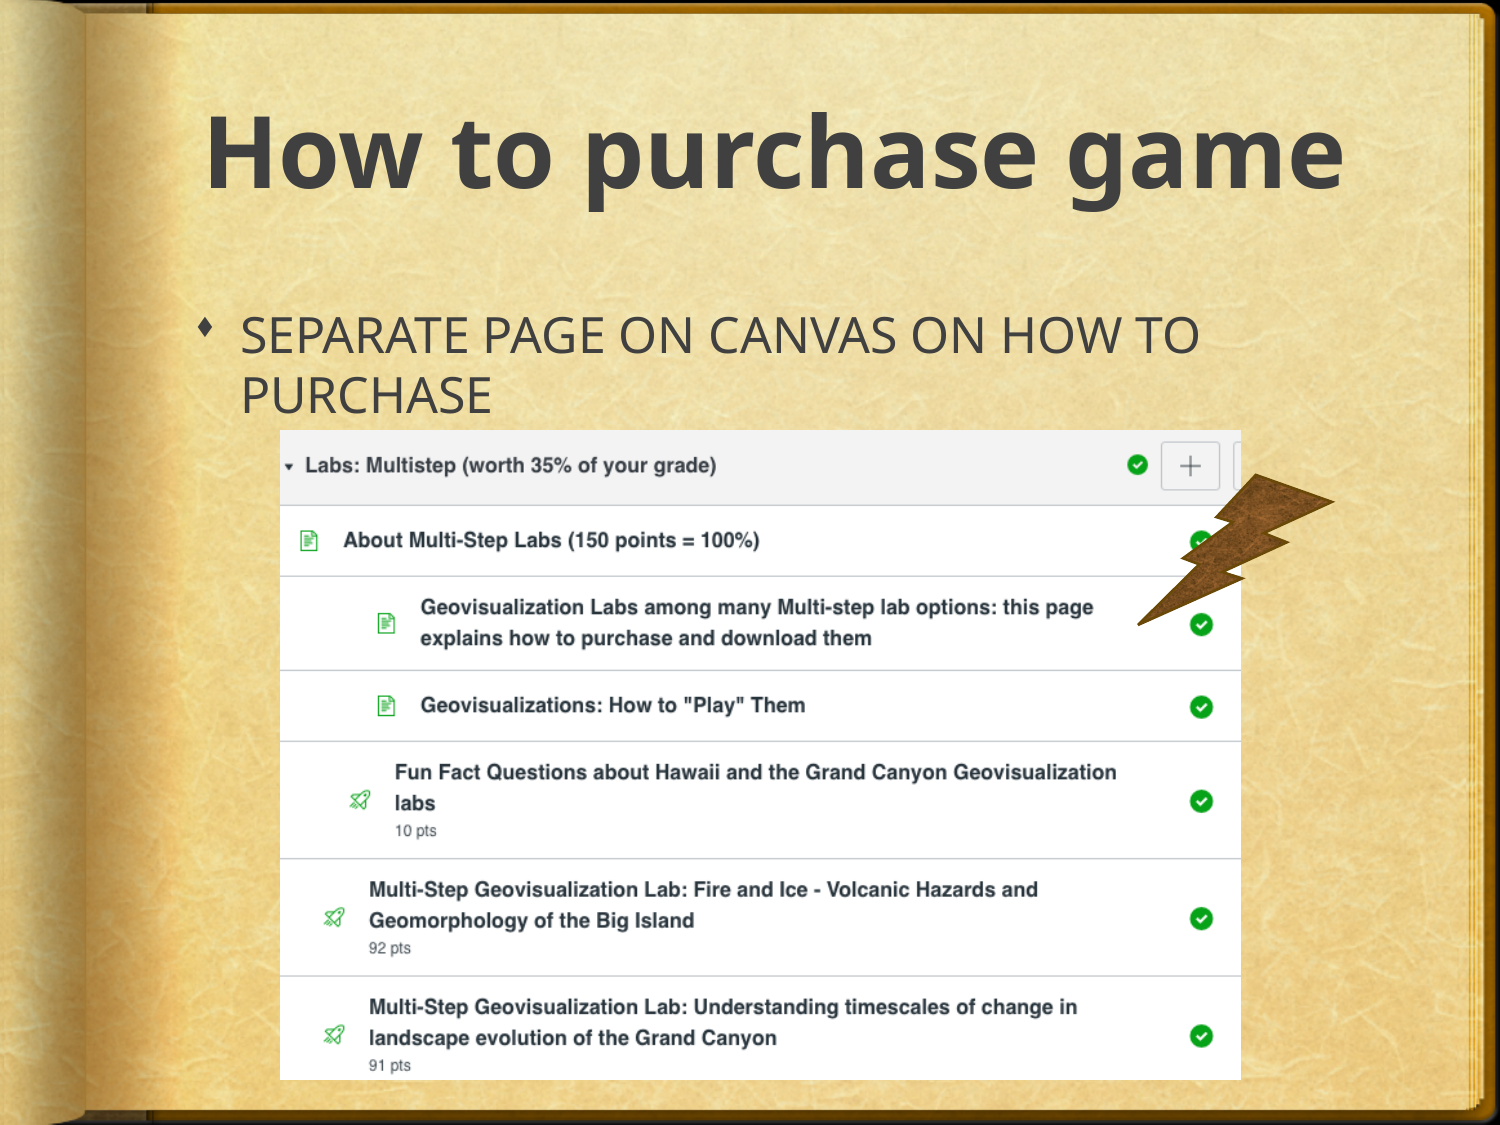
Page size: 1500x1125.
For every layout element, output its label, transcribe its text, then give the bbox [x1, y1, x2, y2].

picture [0, 0, 1500, 1125]
title How to purchase game [178, 45, 1372, 265]
text_box [1242, 473, 1336, 565]
list SEPARATE PAGE ON CANVAS ON HOW TO PURCHASE [178, 295, 1372, 1005]
